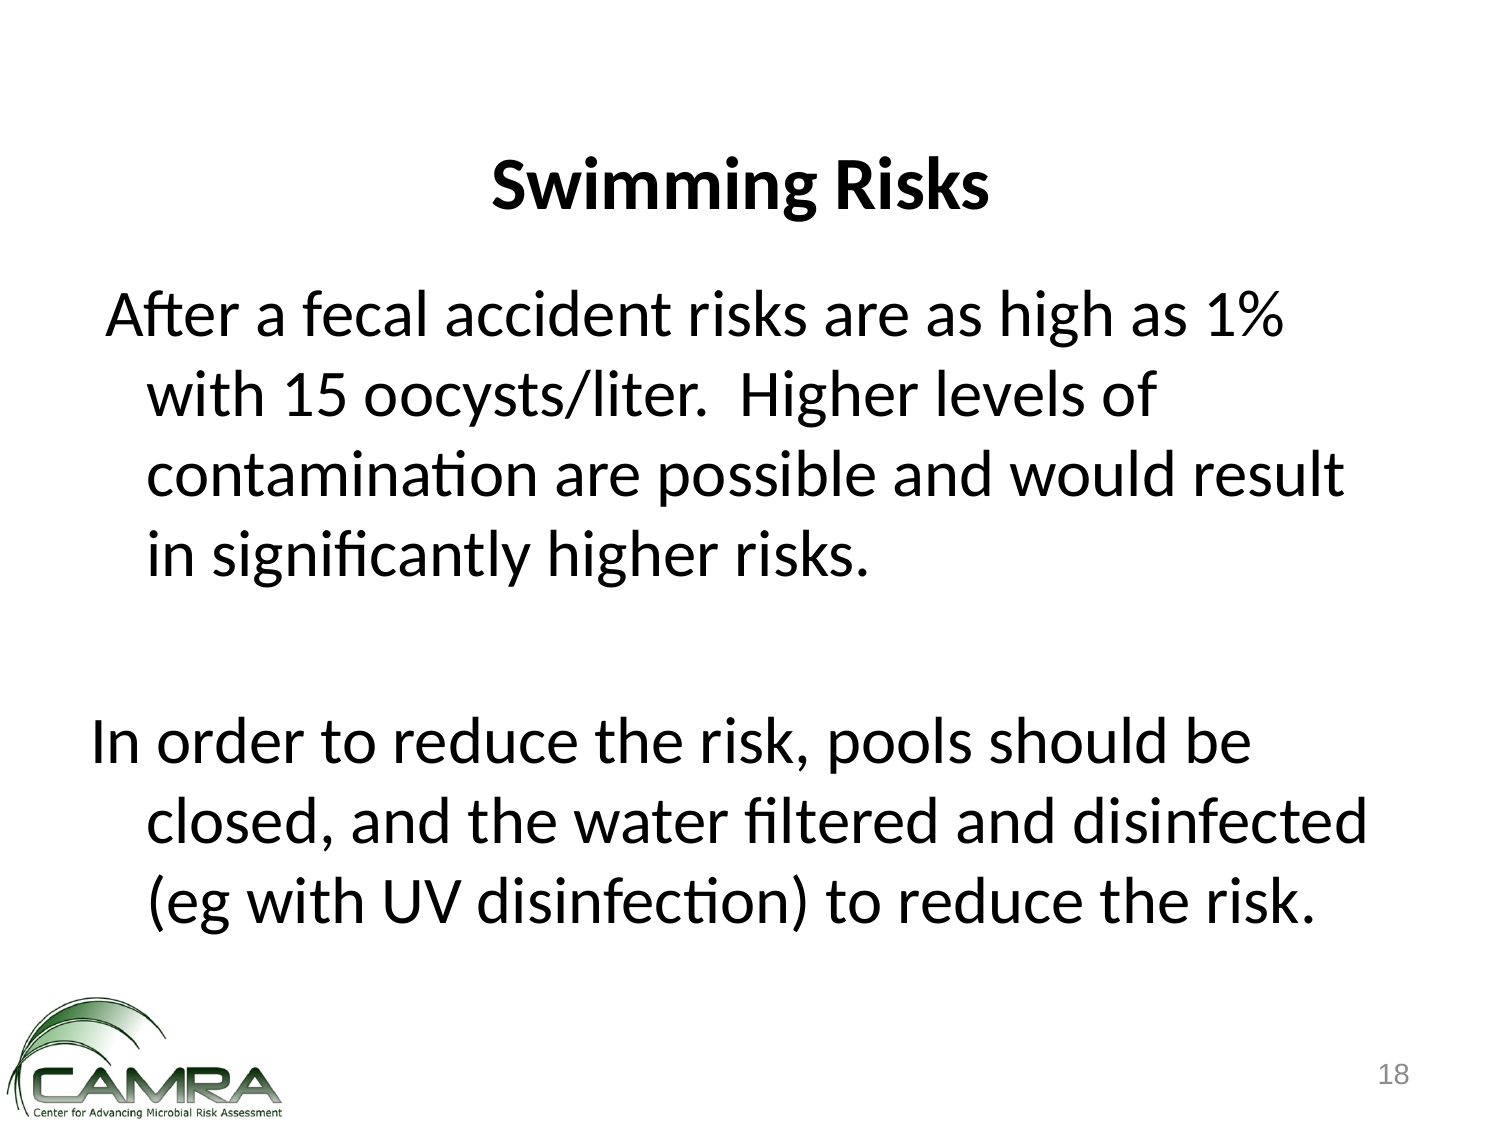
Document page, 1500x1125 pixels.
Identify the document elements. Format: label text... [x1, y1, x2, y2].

list After a fecal accident risks are as high as 1% with 15 oocysts/liter. Higher levels of contamination are possible and would result in significantly higher risks. In order to reduce the risk, pools should be closed, and the water filtered and disinfected (eg with UV disinfection) to reduce the risk. [75, 262, 1425, 1005]
picture [0, 991, 288, 1125]
title Swimming Risks [75, 45, 1425, 233]
slide_number 18 [1074, 1042, 1425, 1103]
